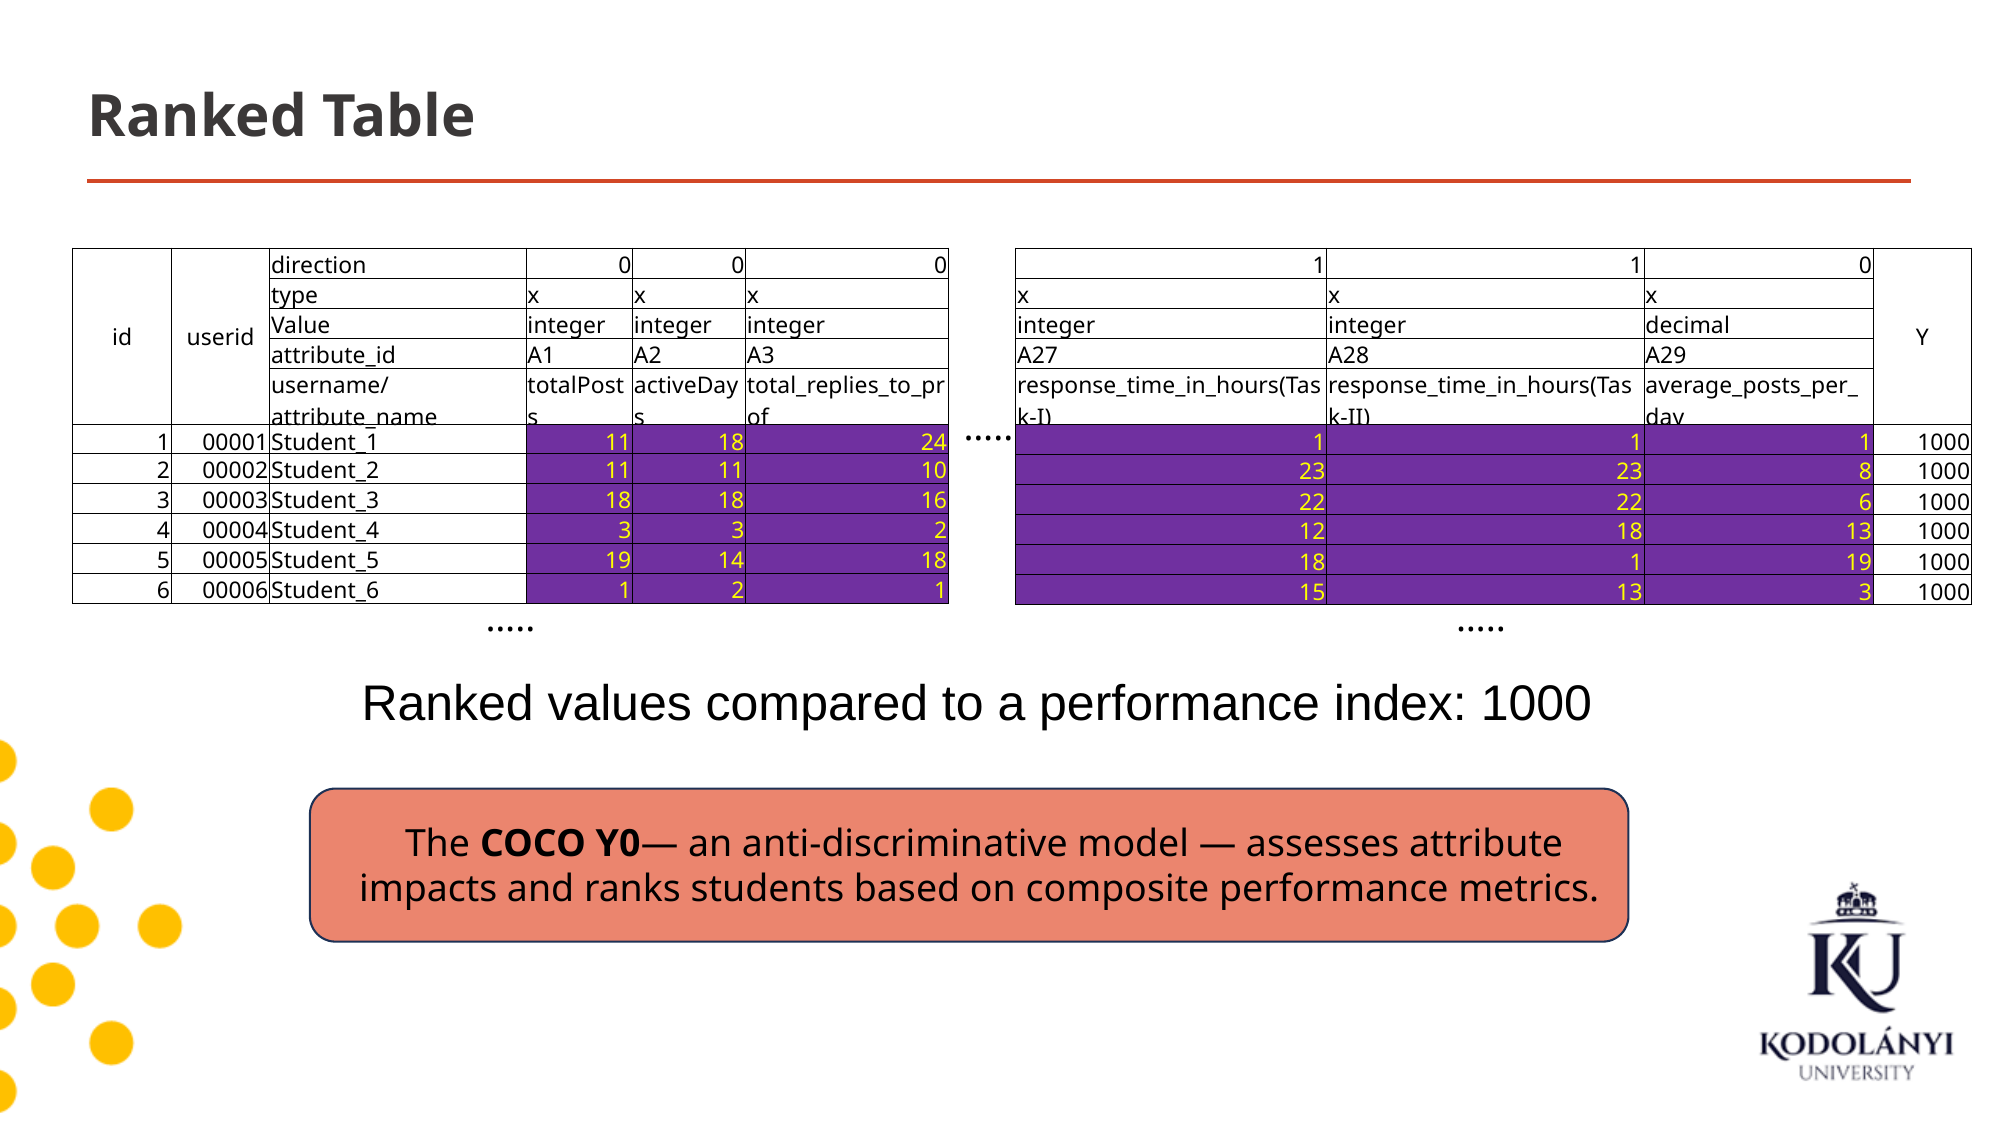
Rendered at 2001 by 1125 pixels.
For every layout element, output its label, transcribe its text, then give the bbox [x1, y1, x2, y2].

table_cell totalPosts [527, 369, 632, 424]
table_cell 18 [633, 484, 745, 513]
table_cell 6 [73, 574, 171, 603]
table_cell Student_2 [270, 454, 526, 483]
table_cell Student_3 [270, 484, 526, 513]
table_cell A2 [633, 339, 745, 368]
table_cell 1000 [1874, 425, 1971, 454]
table_cell username/attribute_name [270, 369, 526, 424]
table_cell integer [1016, 309, 1326, 338]
text_box The COCO Y0— an anti-discriminative model — assesses attribute impacts and ranks students based on composite performance metrics. [340, 811, 1629, 917]
table_cell Value [270, 309, 526, 338]
table_header id [73, 249, 171, 424]
table_header 0 [746, 249, 948, 278]
table_cell Student_5 [270, 544, 526, 573]
table_cell 1000 [1874, 455, 1971, 484]
table_cell Student_6 [270, 574, 526, 603]
picture [1713, 838, 2000, 1125]
table_cell 1 [746, 574, 948, 603]
table_cell Student_1 [270, 425, 526, 453]
table_cell type [270, 279, 526, 308]
table_cell 5 [73, 544, 171, 573]
table_header 1 [1016, 249, 1326, 278]
table_cell 00005 [172, 544, 269, 573]
table_header 0 [527, 249, 632, 278]
table_cell 14 [633, 544, 745, 573]
table_cell 3 [633, 514, 745, 543]
text_box Ranked values compared to a performance index: 1000 [346, 662, 1654, 738]
table_cell 2 [73, 454, 171, 483]
text_box [308, 787, 1630, 943]
table_cell 11 [527, 425, 632, 453]
table_header 0 [633, 249, 745, 278]
table_cell A1 [527, 339, 632, 368]
table_cell integer [527, 309, 632, 338]
table_cell 6 [1645, 485, 1873, 514]
table_cell x [527, 279, 632, 308]
table_cell Student_4 [270, 514, 526, 543]
table_cell 22 [1327, 485, 1644, 514]
table_cell 23 [1016, 455, 1326, 484]
table_cell 11 [527, 454, 632, 483]
table_cell 22 [1016, 485, 1326, 514]
table_cell 16 [746, 484, 948, 513]
table_cell 1 [527, 574, 632, 603]
table_cell 00003 [172, 484, 269, 513]
table_cell total_replies_to_prof [746, 369, 948, 424]
table_cell integer [746, 309, 948, 338]
table_cell A27 [1016, 339, 1326, 368]
table_cell 00002 [172, 454, 269, 483]
table_cell 1000 [1874, 485, 1971, 514]
picture [0, 704, 225, 1125]
table_cell 18 [527, 484, 632, 513]
table_cell average_posts_per_day [1645, 369, 1873, 424]
table_cell A3 [746, 339, 948, 368]
table_cell x [1016, 279, 1326, 308]
table_cell response_time_in_hours(Task-II) [1327, 369, 1644, 424]
table_cell 24 [746, 425, 948, 453]
table_cell A28 [1327, 339, 1644, 368]
text_box ….. [470, 586, 551, 646]
table_header Y [1874, 249, 1971, 424]
table_cell 18 [746, 544, 948, 573]
table_cell attribute_id [270, 339, 526, 368]
table_cell 3 [1645, 575, 1873, 604]
table_cell 23 [1327, 455, 1644, 484]
table_cell x [633, 279, 745, 308]
table_header userid [172, 249, 269, 424]
table_cell 1 [1327, 425, 1644, 454]
text_box ….. [1441, 586, 1521, 646]
table_cell 18 [1327, 515, 1644, 544]
table_header direction [270, 249, 526, 278]
table_cell integer [633, 309, 745, 338]
table_cell 2 [746, 514, 948, 543]
text_box ….. [948, 395, 1029, 456]
table_cell 18 [633, 425, 745, 453]
table_cell 10 [746, 454, 948, 483]
table_cell 1 [1327, 545, 1644, 574]
table_cell activeDays [633, 369, 745, 424]
table_cell 13 [1327, 575, 1644, 604]
table_cell 1 [1645, 425, 1873, 454]
table_cell 1 [1029, 425, 1326, 454]
table_cell 00004 [172, 514, 269, 543]
table_cell 15 [1016, 575, 1326, 604]
table_cell A29 [1645, 339, 1873, 368]
table_cell x [746, 279, 948, 308]
table_cell 1 [73, 425, 171, 453]
table_cell decimal [1645, 309, 1873, 338]
table_cell 11 [633, 454, 745, 483]
table_cell 19 [1645, 545, 1873, 574]
table_cell 1000 [1874, 575, 1971, 604]
table_cell 1000 [1874, 515, 1971, 544]
table_cell x [1645, 279, 1873, 308]
table_cell 00006 [172, 574, 269, 603]
table_cell 1000 [1874, 545, 1971, 574]
title Ranked Table [72, 70, 1912, 163]
table_header 1 [1327, 249, 1644, 278]
table_cell 19 [527, 544, 632, 573]
table_cell 13 [1645, 515, 1873, 544]
table_cell 3 [527, 514, 632, 543]
table_cell 12 [1016, 515, 1326, 544]
table_cell 18 [1016, 545, 1326, 574]
table_cell 4 [73, 514, 171, 543]
table_cell integer [1327, 309, 1644, 338]
table_cell response_time_in_hours(Task-I) [1016, 369, 1326, 424]
table_cell 00001 [172, 425, 269, 453]
table_cell 2 [633, 574, 745, 603]
table_header 0 [1645, 249, 1873, 278]
table_cell 8 [1645, 455, 1873, 484]
table_cell 3 [73, 484, 171, 513]
table_cell x [1327, 279, 1644, 308]
